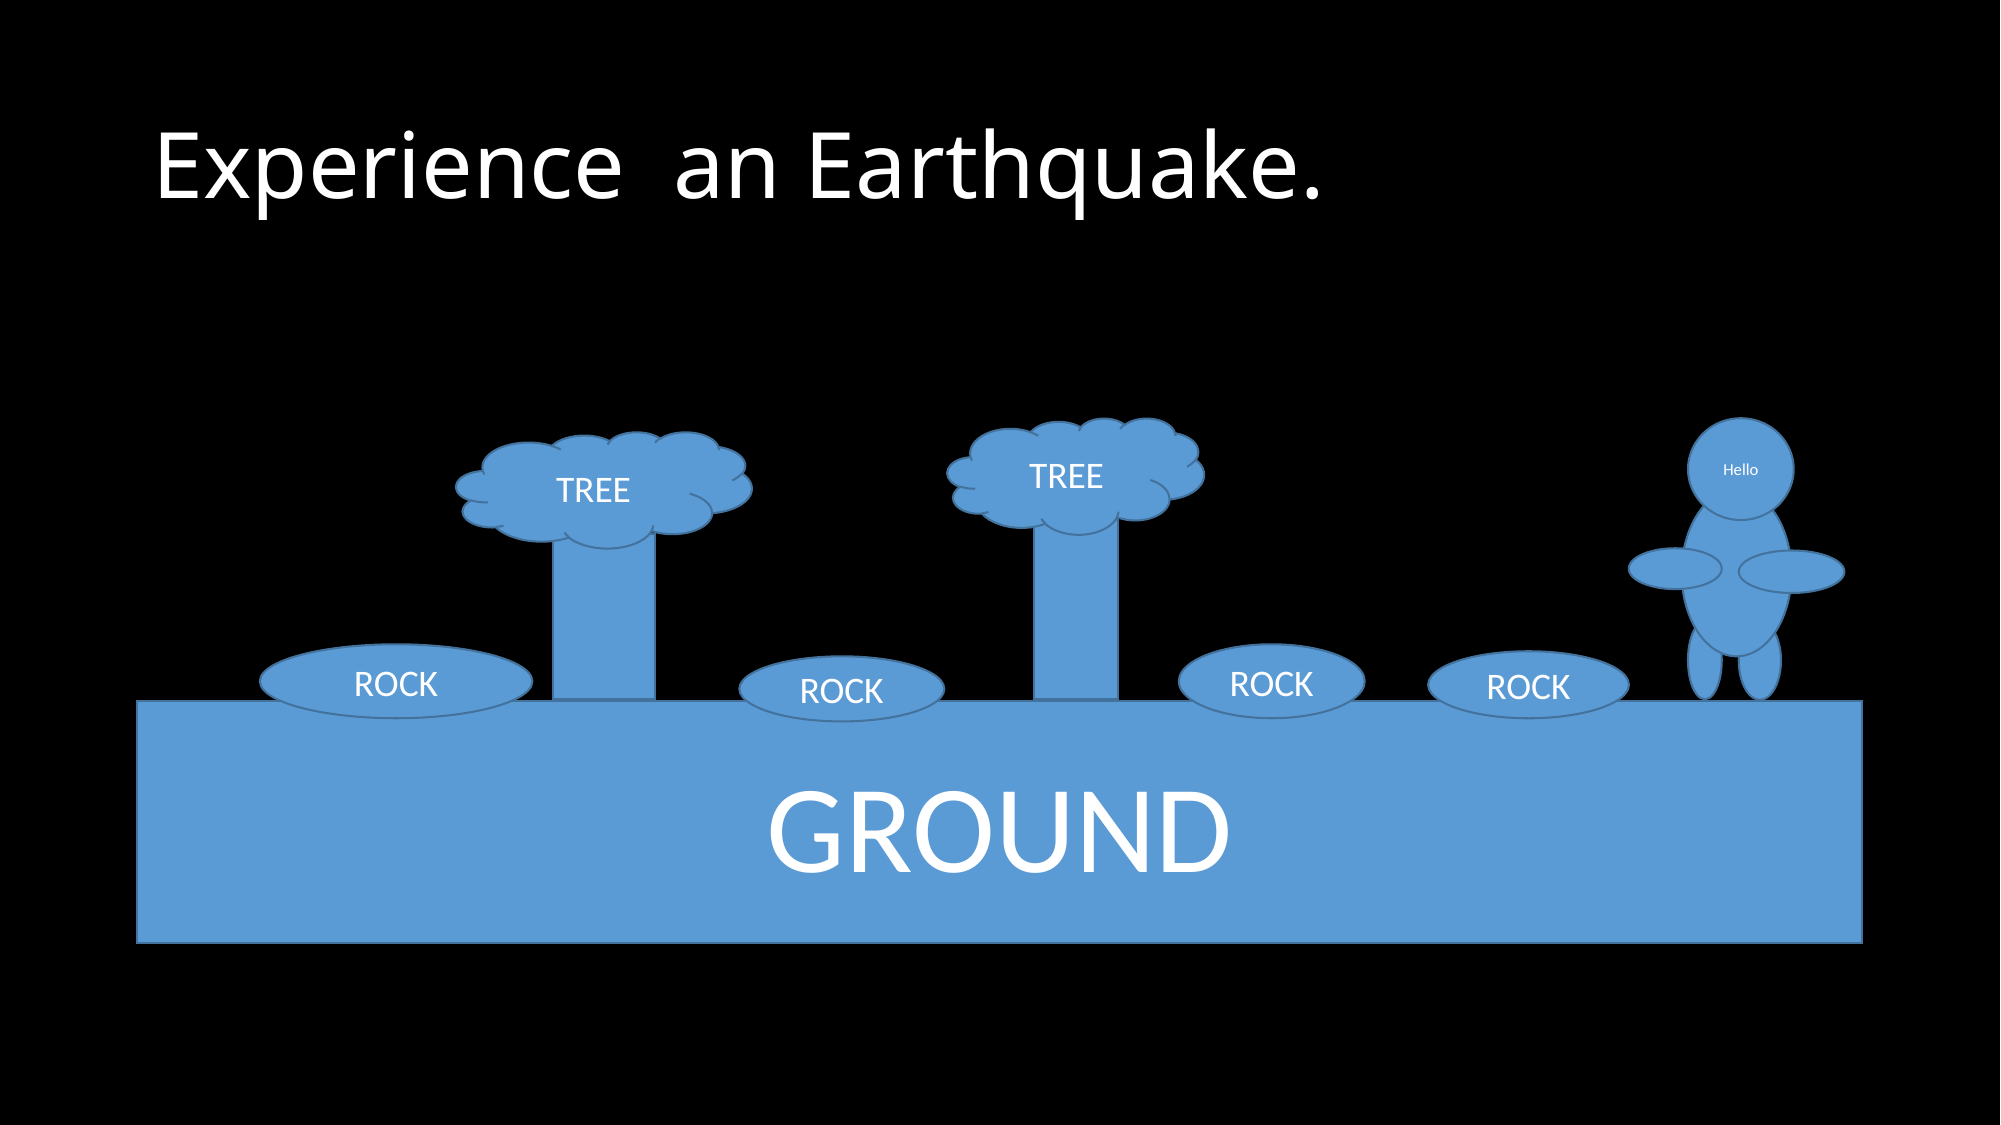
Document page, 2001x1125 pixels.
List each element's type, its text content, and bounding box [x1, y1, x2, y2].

text_box [1033, 519, 1119, 700]
title Experience an Earthquake. [137, 59, 1863, 278]
text_box [1686, 628, 1723, 701]
text_box [1737, 633, 1783, 701]
text_box [1627, 547, 1723, 591]
text_box TREE [454, 431, 753, 550]
text_box Hello [1686, 417, 1795, 522]
text_box ROCK [258, 643, 534, 720]
text_box ROCK [1177, 643, 1366, 720]
text_box TREE [946, 417, 1206, 536]
text_box ROCK [738, 655, 946, 723]
text_box [1737, 549, 1846, 595]
text_box [552, 533, 656, 700]
text_box [1681, 506, 1791, 658]
text_box ROCK [1427, 650, 1630, 720]
text_box GROUND [136, 700, 1863, 944]
